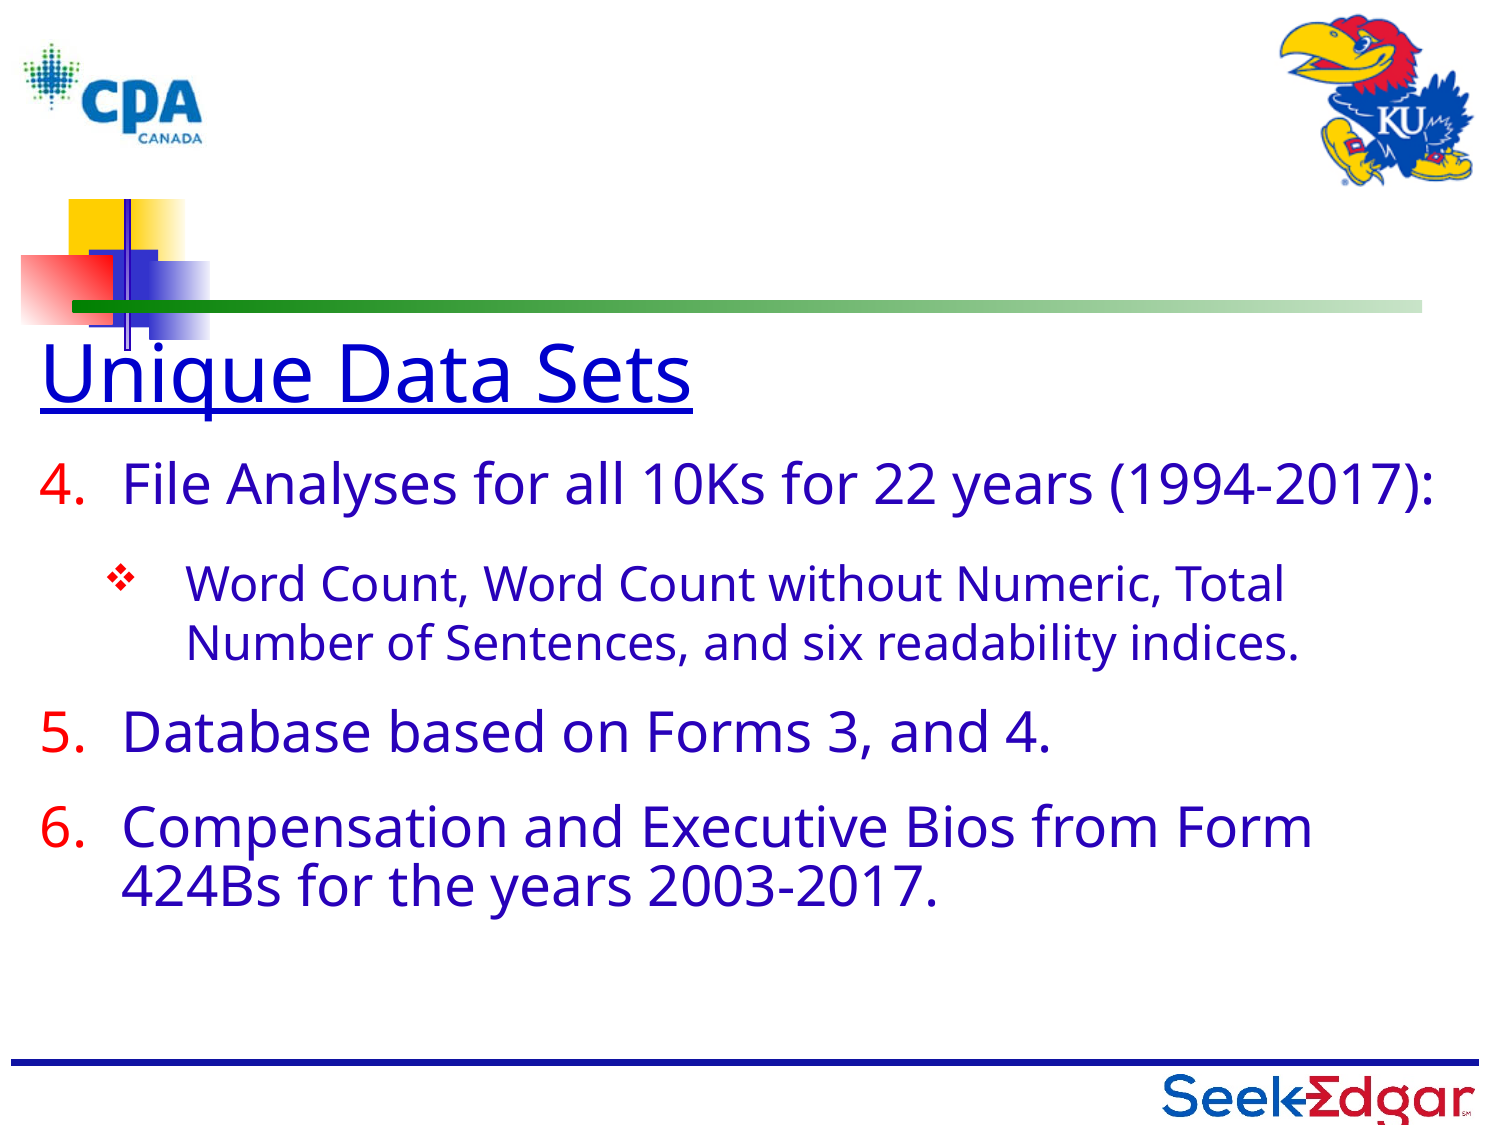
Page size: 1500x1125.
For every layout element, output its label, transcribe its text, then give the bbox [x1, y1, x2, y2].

picture [11, 0, 215, 199]
list Unique Data Sets File Analyses for all 10Ks for 22 years (1994-2017): Word Count, Word Count without Numeric, Total Number of Sentences, and six readability indices. Database based on Forms 3, and 4. Compensation and Executive Bios from Form 424Bs for the years 2003-2017. [24, 370, 1463, 975]
picture [1273, 11, 1477, 187]
picture [1162, 1074, 1475, 1125]
